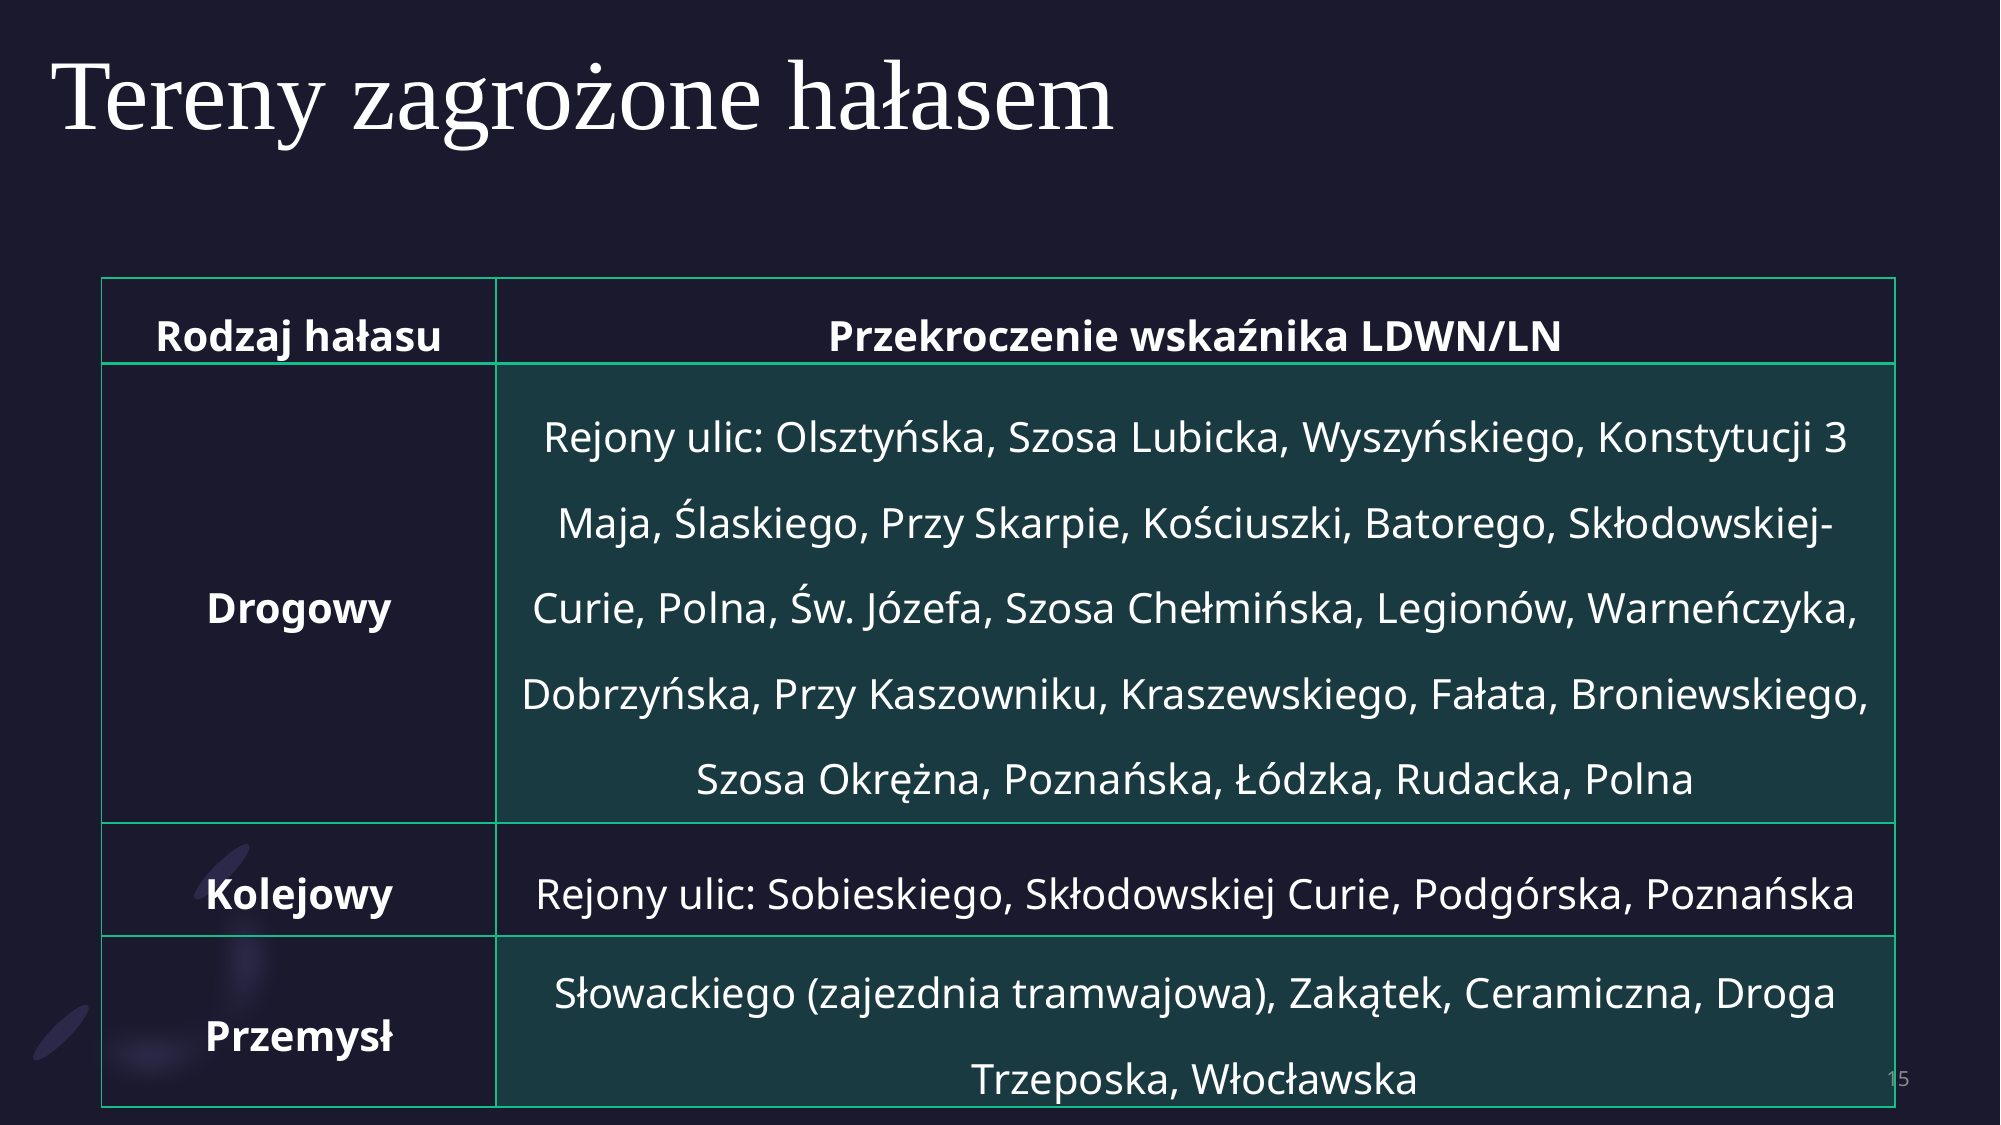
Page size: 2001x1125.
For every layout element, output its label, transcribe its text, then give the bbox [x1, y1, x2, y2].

table_cell Rejony ulic: Olsztyńska, Szosa Lubicka, Wyszyńskiego, Konstytucji 3 Maja, Ślaskiego, Przy Skarpie, Kościuszki, Batorego, Skłodowskiej-Curie, Polna, Św. Józefa, Szosa Chełmińska, Legionów, Warneńczyka, Dobrzyńska, Przy Kaszowniku, Kraszewskiego, Fałata, Broniewskiego, Szosa Okrężna, Poznańska, Łódzka, Rudacka, Polna [497, 365, 1894, 822]
title Tereny zagrożone hałasem [50, 43, 1872, 263]
table_cell Drogowy [102, 365, 495, 822]
table_cell Przemysł [102, 937, 495, 1106]
table_cell Rejony ulic: Sobieskiego, Skłodowskiej Curie, Podgórska, Poznańska [497, 824, 1894, 935]
table_cell Kolejowy [102, 824, 495, 935]
table_cell Słowackiego (zajezdnia tramwajowa), Zakątek, Ceramiczna, Droga Trzeposka, Włocławska [497, 937, 1894, 1106]
table_header Rodzaj hałasu [102, 279, 495, 362]
table_header Przekroczenie wskaźnika LDWN/LN [497, 279, 1894, 362]
slide_number 15 [1896, 1067, 1910, 1093]
